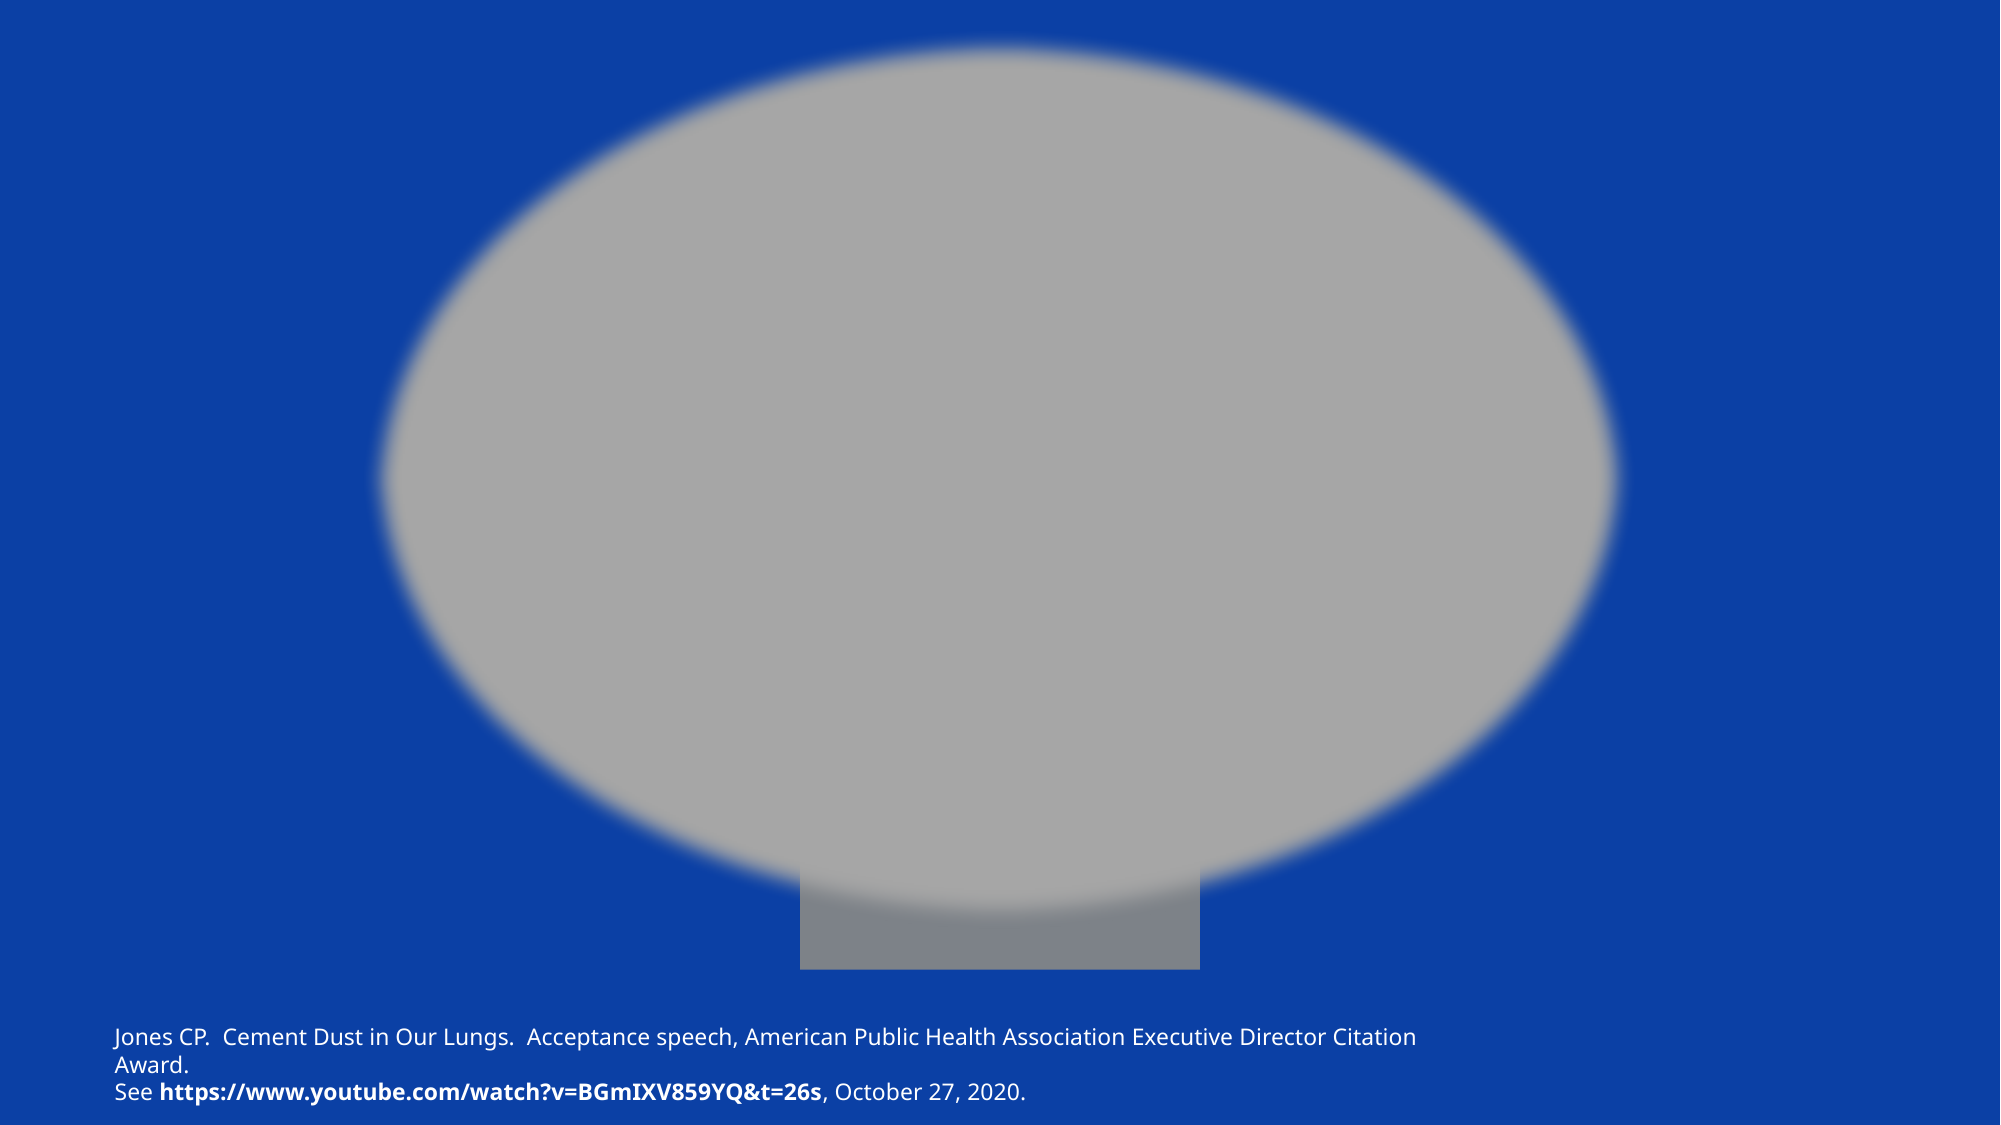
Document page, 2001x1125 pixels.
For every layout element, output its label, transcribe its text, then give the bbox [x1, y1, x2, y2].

text_box [398, 64, 1603, 869]
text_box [799, 515, 1200, 970]
text_box Jones CP. Cement Dust in Our Lungs. Acceptance speech, American Public Health Association Executive Director Citation Award. See https://www.youtube.com/watch?v=BGmIXV859YQ&t=26s, October 27, 2020. [99, 1012, 1475, 1113]
